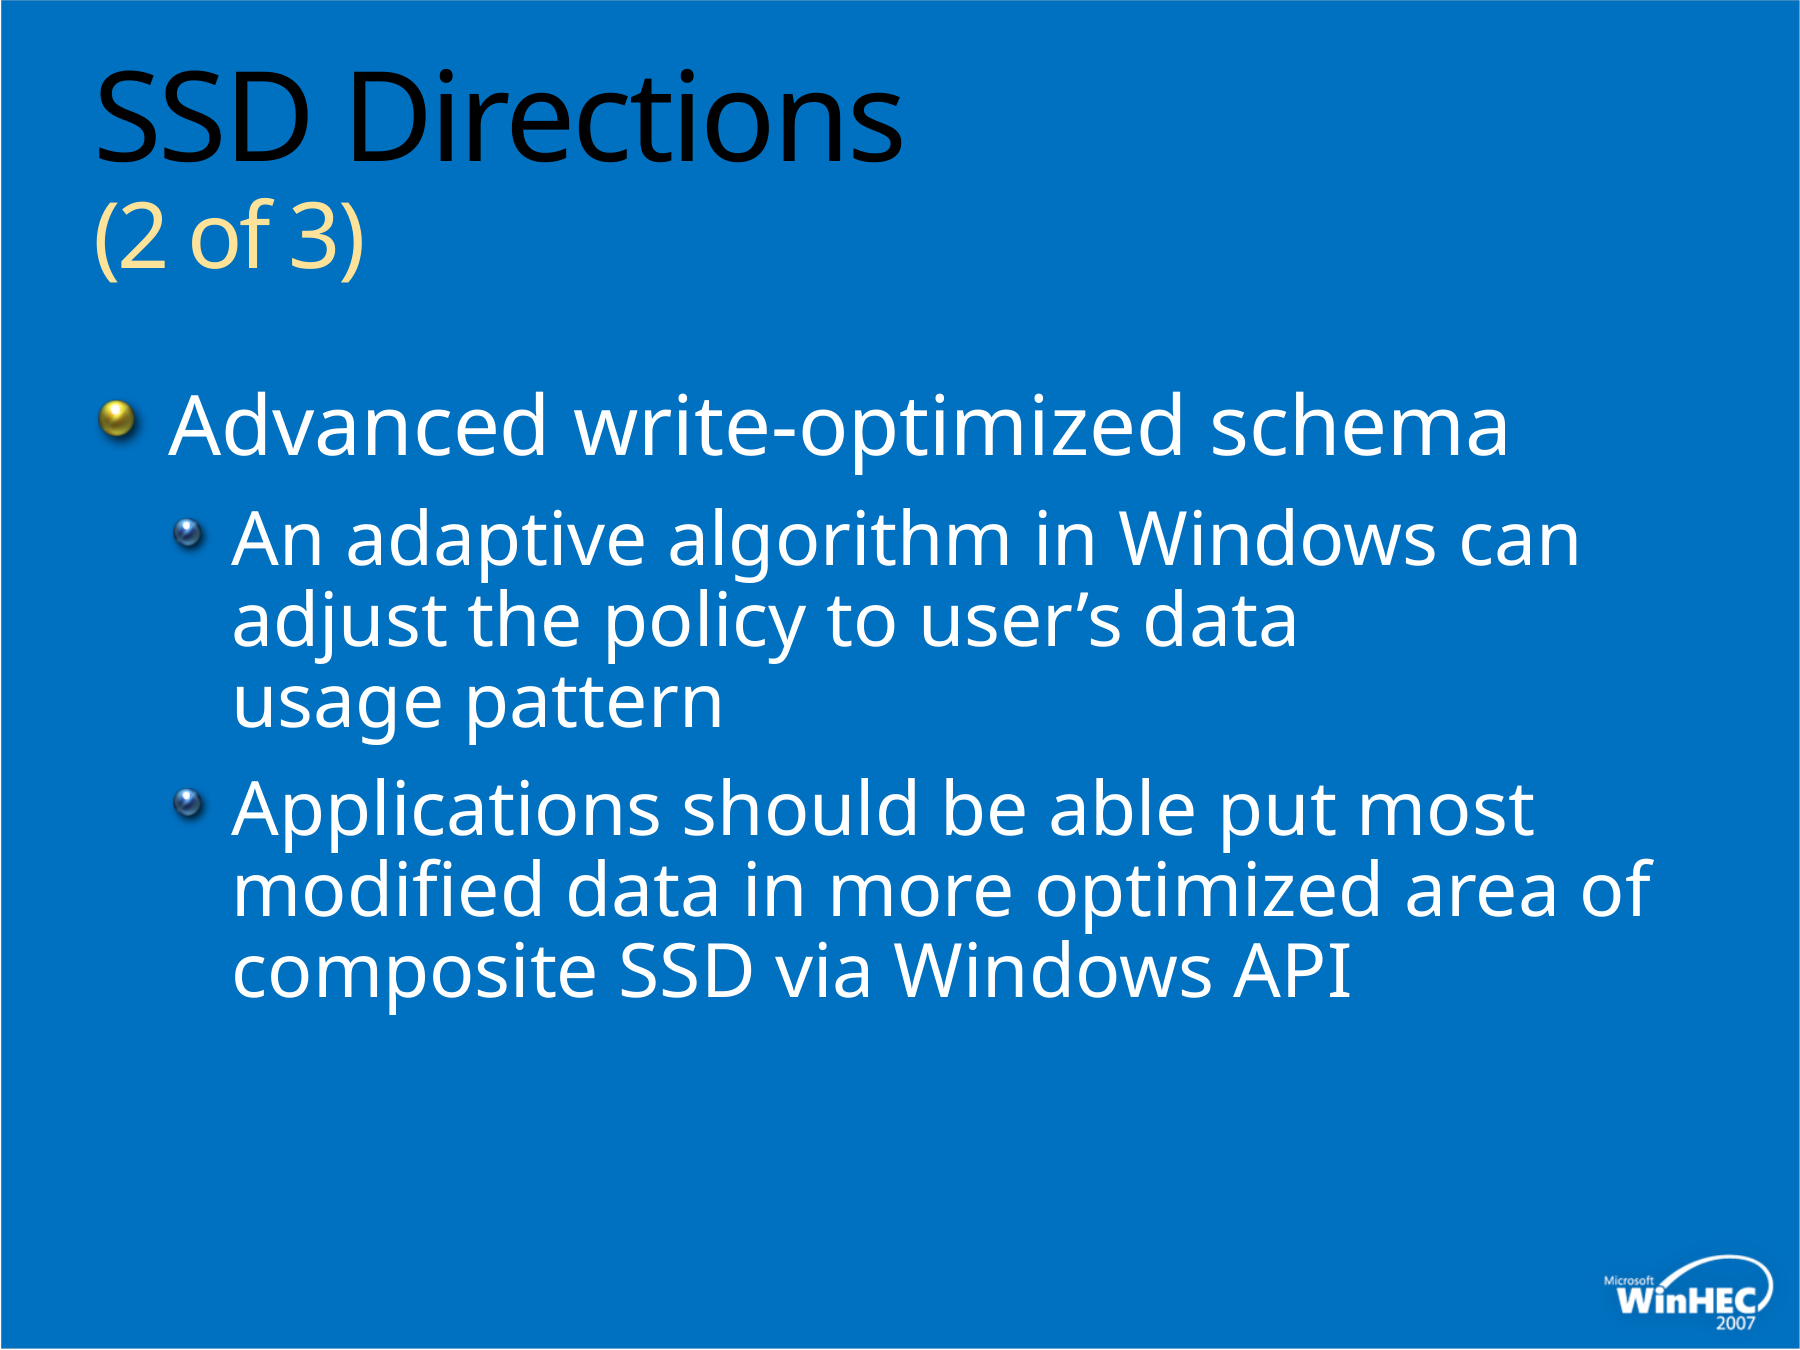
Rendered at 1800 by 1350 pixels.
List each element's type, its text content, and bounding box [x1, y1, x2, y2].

picture [93, 396, 149, 452]
title SSD Directions (2 of 3) [75, 45, 1725, 291]
picture [169, 785, 212, 828]
list Advanced write-optimized schema An adaptive algorithm in Windows can adjust the policy to user’s data usage pattern Applications should be able put most modified data in more optimized area of composite SSD via Windows API [75, 374, 1725, 1350]
picture [0, 0, 1800, 1350]
picture [169, 515, 212, 558]
